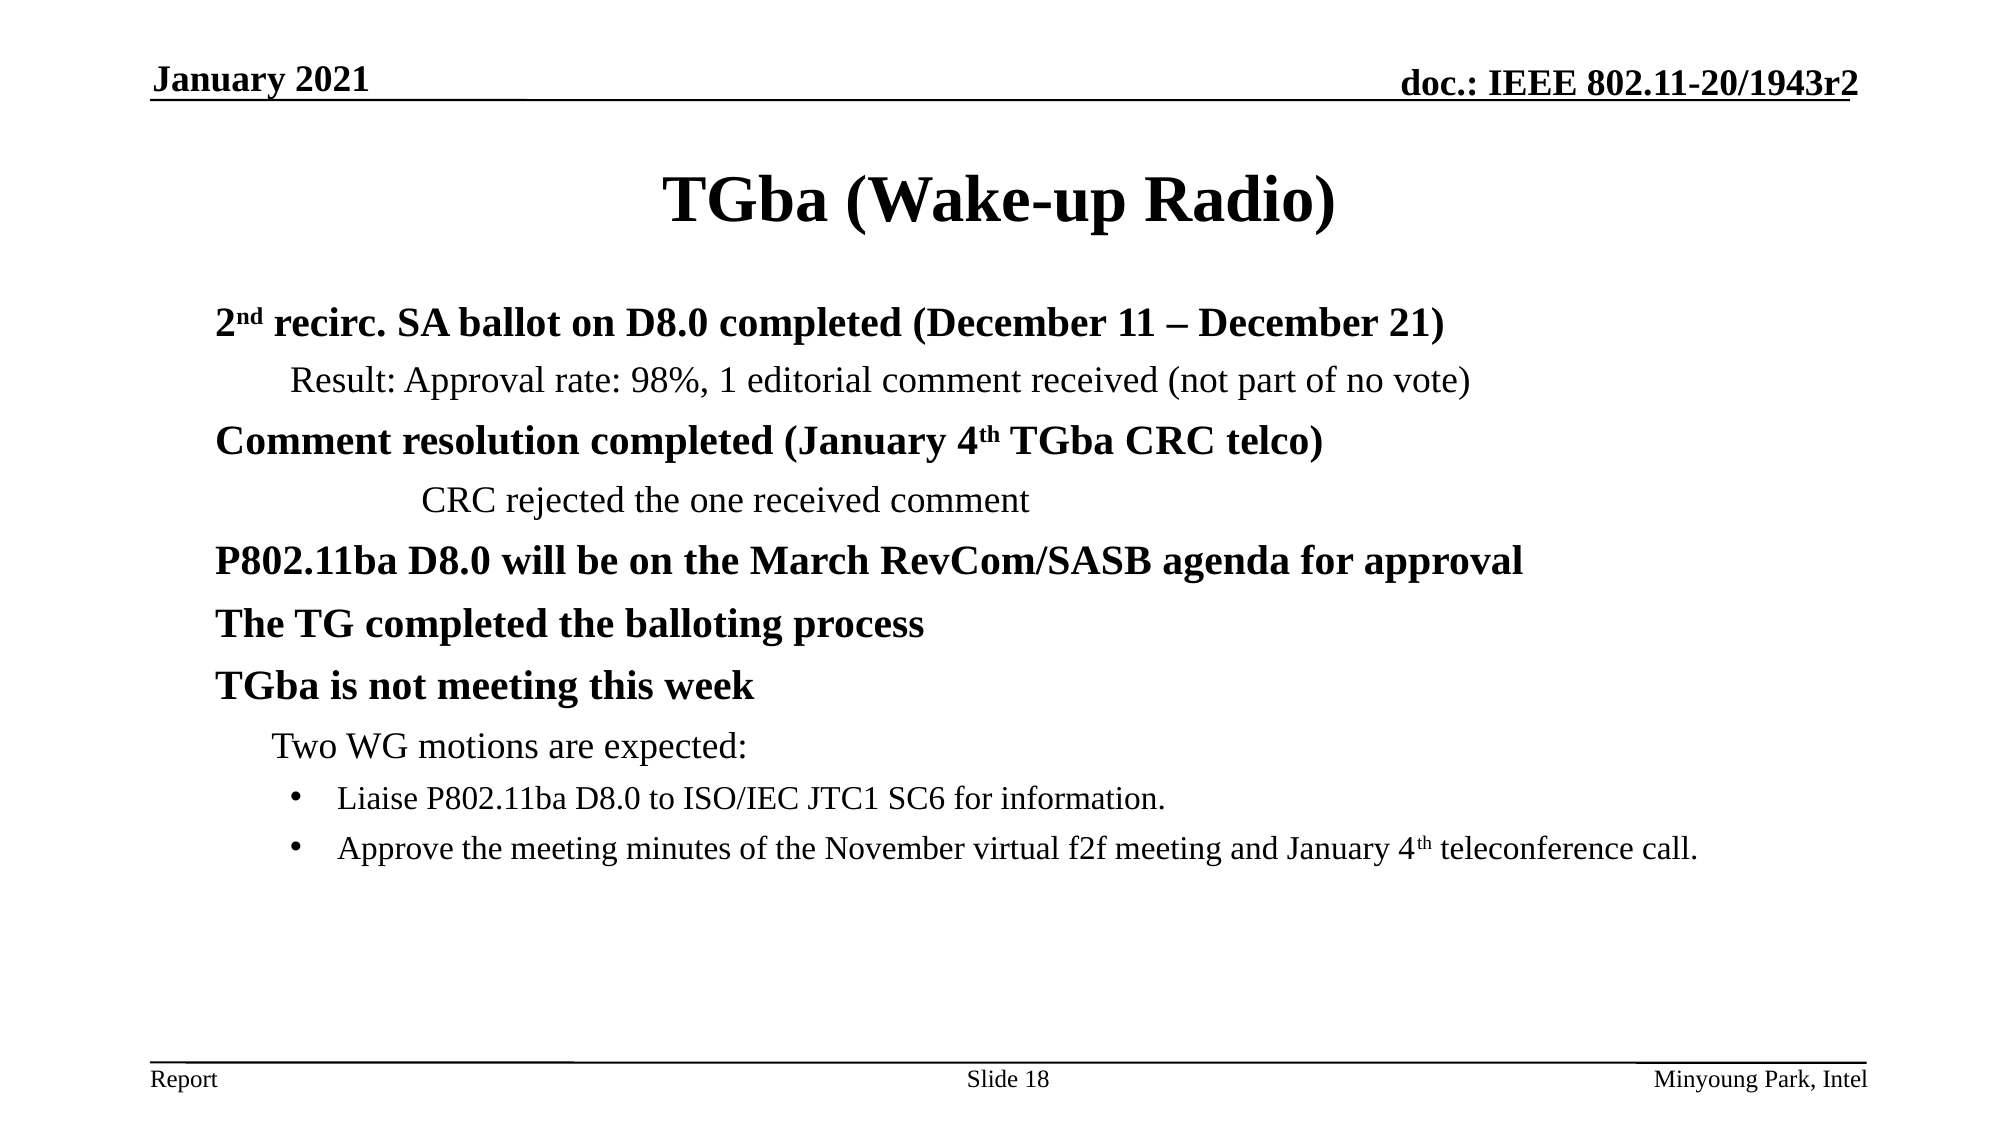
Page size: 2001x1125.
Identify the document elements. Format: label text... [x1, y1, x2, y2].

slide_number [152, 54, 563, 100]
title TGba (Wake-up Radio) [362, 137, 1638, 287]
list 2nd recirc. SA ballot on D8.0 completed (December 11 – December 21) Result: Approval rate: 98%, 1 editorial comment received (not part of no vote) Comment resolution completed (January 4th TGba CRC telco) CRC rejected the one received comment P802.11ba D8.0 will be on the March RevCom/SASB agenda for approval The TG completed the balloting process TGba is not meeting this week Two WG motions are expected: Liaise P802.11ba D8.0 to ISO/IEC JTC1 SC6 for information. Approve the meeting minutes of the November virtual f2f meeting and January 4th teleconference call. [199, 287, 1776, 1063]
footer Minyoung Park, Intel [1171, 1061, 1869, 1093]
slide_number Slide 18 [950, 1061, 1067, 1123]
